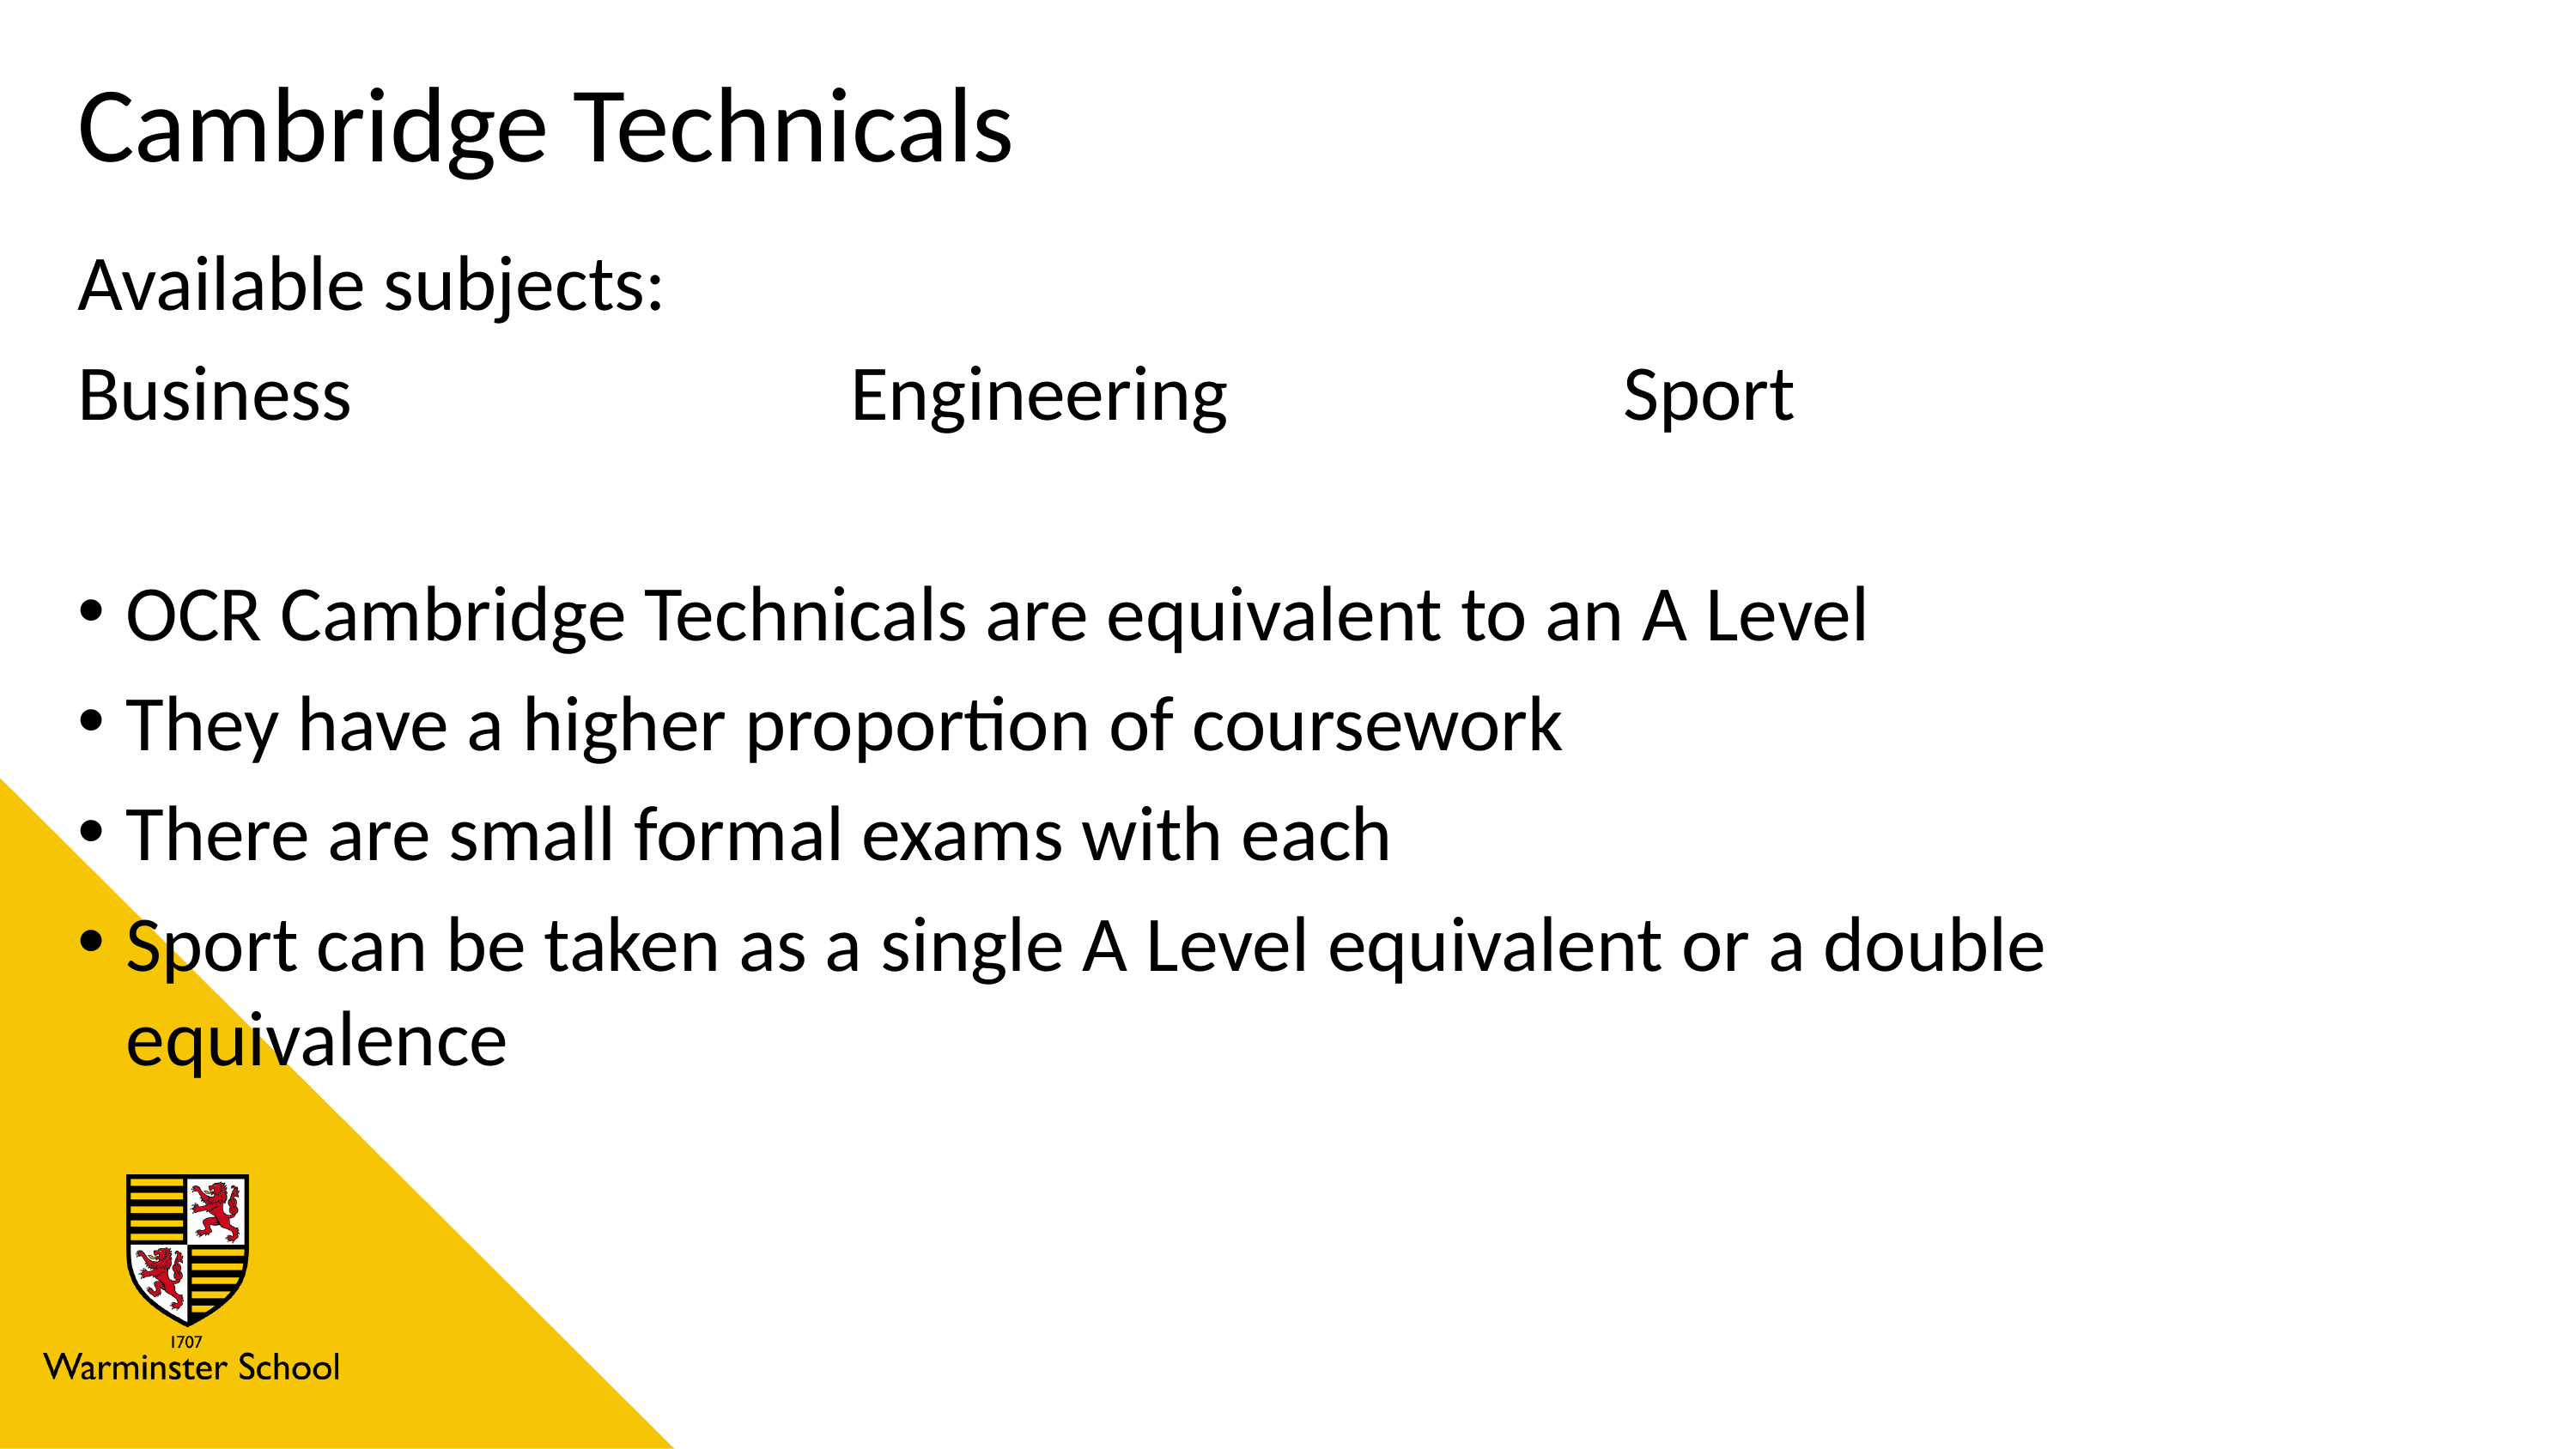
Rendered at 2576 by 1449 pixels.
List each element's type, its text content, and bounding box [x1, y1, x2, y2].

picture [42, 1174, 338, 1379]
list Available subjects: Business Engineering Sport OCR Cambridge Technicals are equivalent to an A Level They have a higher proportion of coursework There are small formal exams with each Sport can be taken as a single A Level equivalent or a double equivalence [64, 225, 2437, 1410]
title Cambridge Technicals [64, 39, 1224, 200]
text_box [0, 777, 675, 1449]
